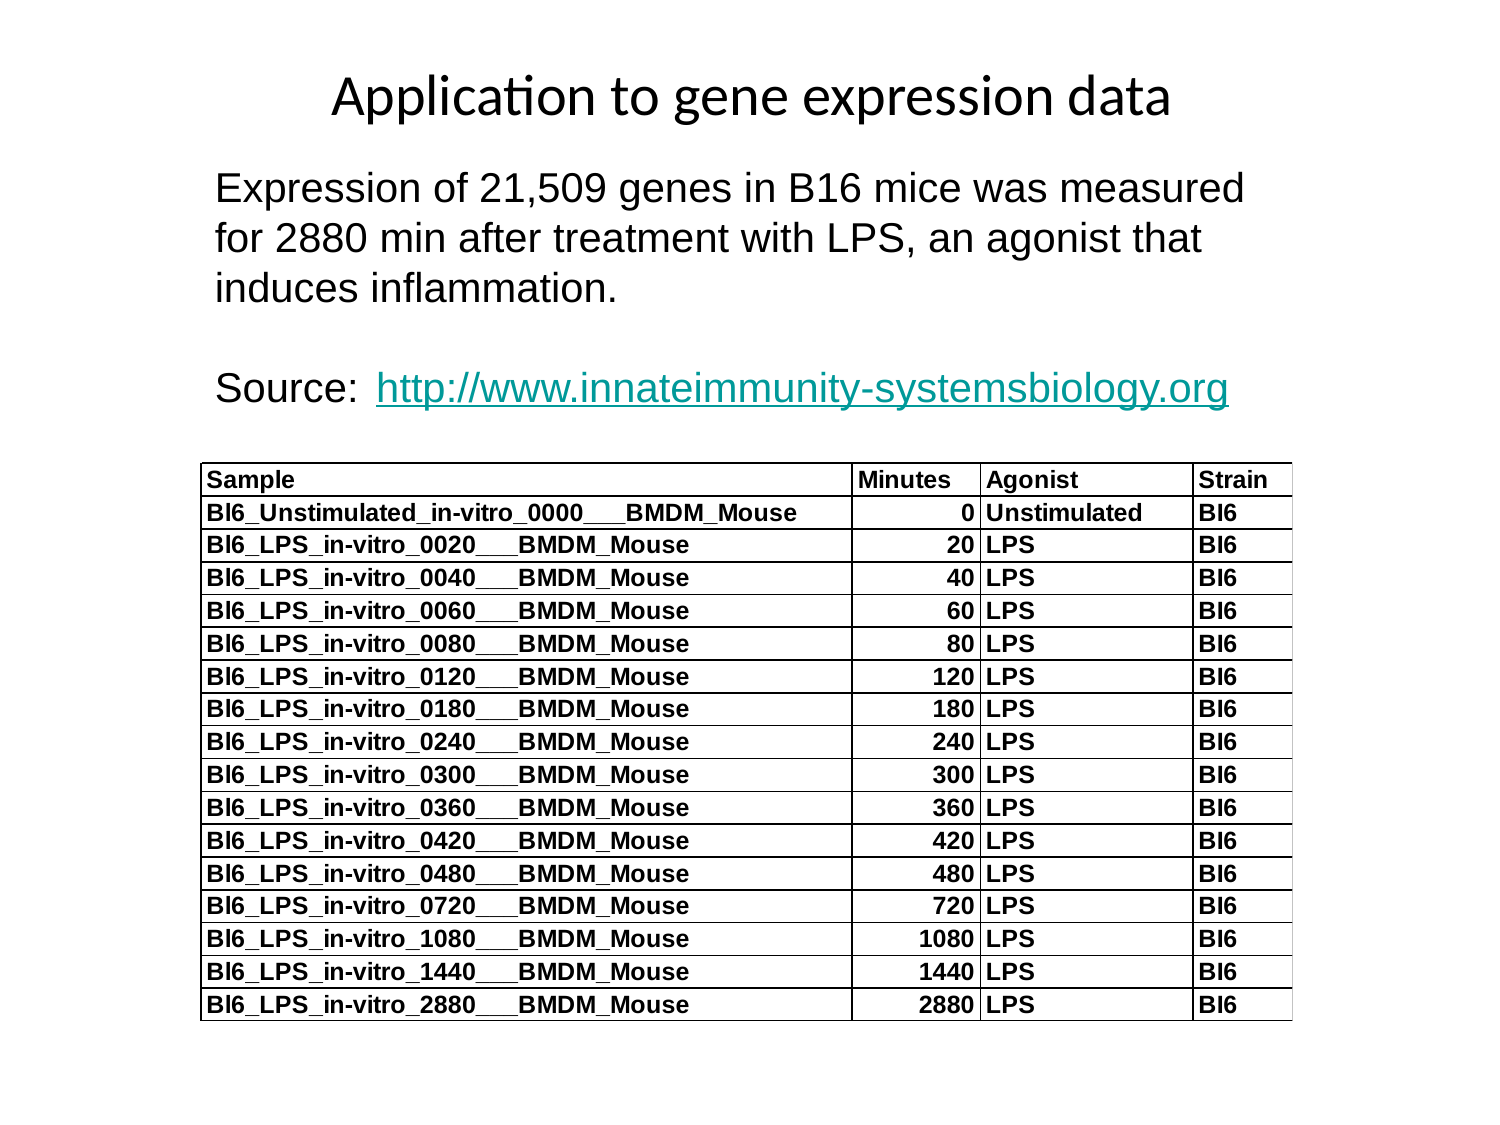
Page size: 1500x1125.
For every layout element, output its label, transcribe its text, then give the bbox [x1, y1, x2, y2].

text_box Application to gene expression data [316, 50, 1188, 135]
text_box Expression of 21,509 genes in B16 mice was measured for 2880 min after treatment with LPS, an agonist that induces inflammation. Source: http://www.innateimmunity-systemsbiology.org [200, 153, 1300, 418]
picture [199, 462, 1294, 1023]
